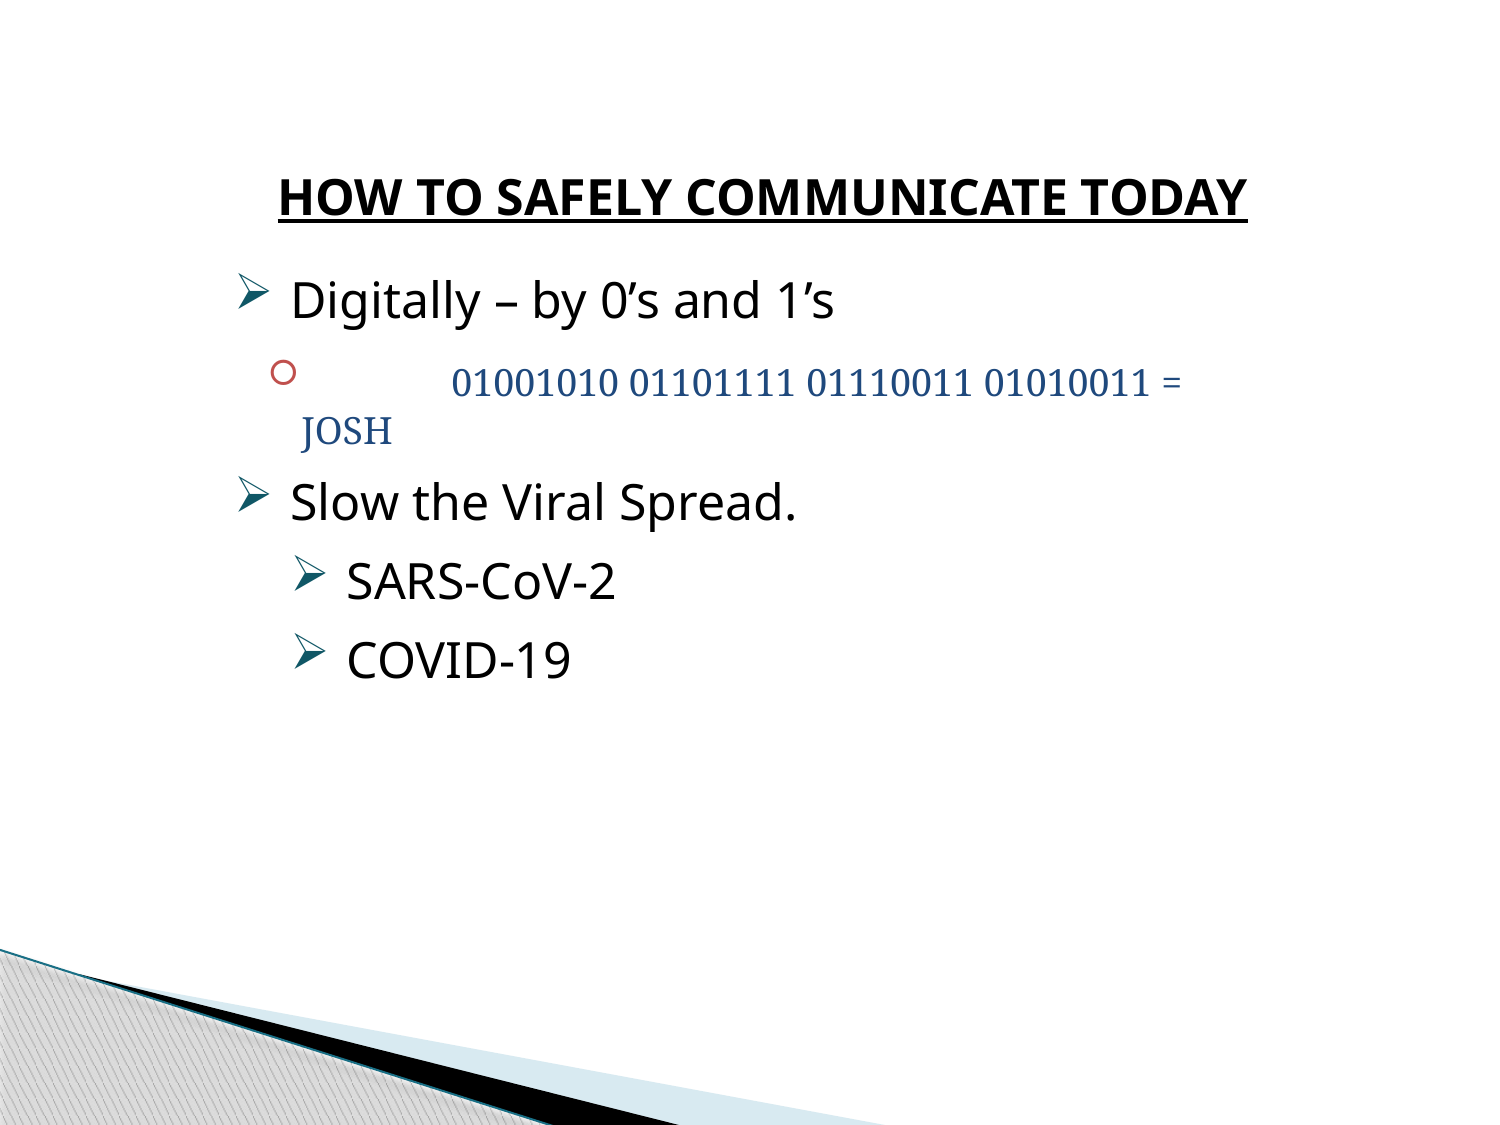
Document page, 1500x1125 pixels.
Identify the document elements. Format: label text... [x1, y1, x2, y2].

text_box Digitally – by 0’s and 1’s 01001010 01101111 01110011 01010011 = JOSH Slow the Viral Spread. SARS-CoV-2 COVID-19 [219, 260, 1299, 825]
text_box HOW TO SAFELY COMMUNICATE TODAY [262, 158, 1263, 233]
